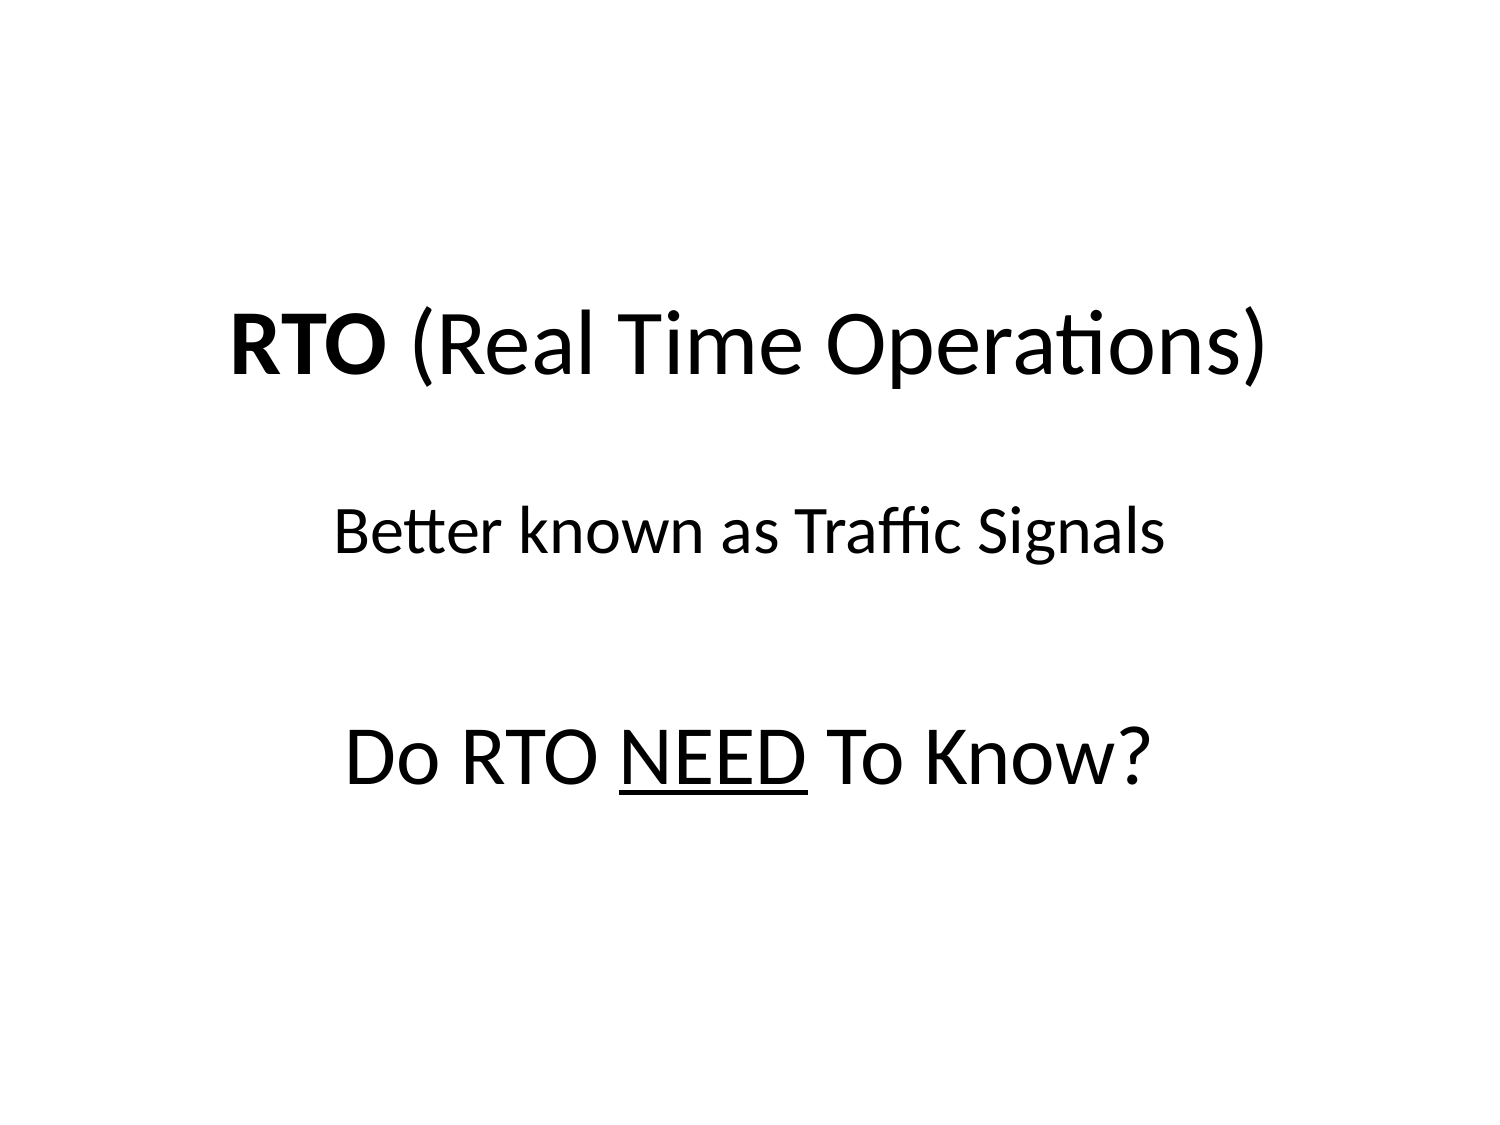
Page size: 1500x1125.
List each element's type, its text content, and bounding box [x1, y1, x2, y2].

subtitle Do RTO NEED To Know? [187, 590, 1313, 863]
title RTO (Real Time Operations) Better known as Traffic Signals [187, 184, 1313, 576]
